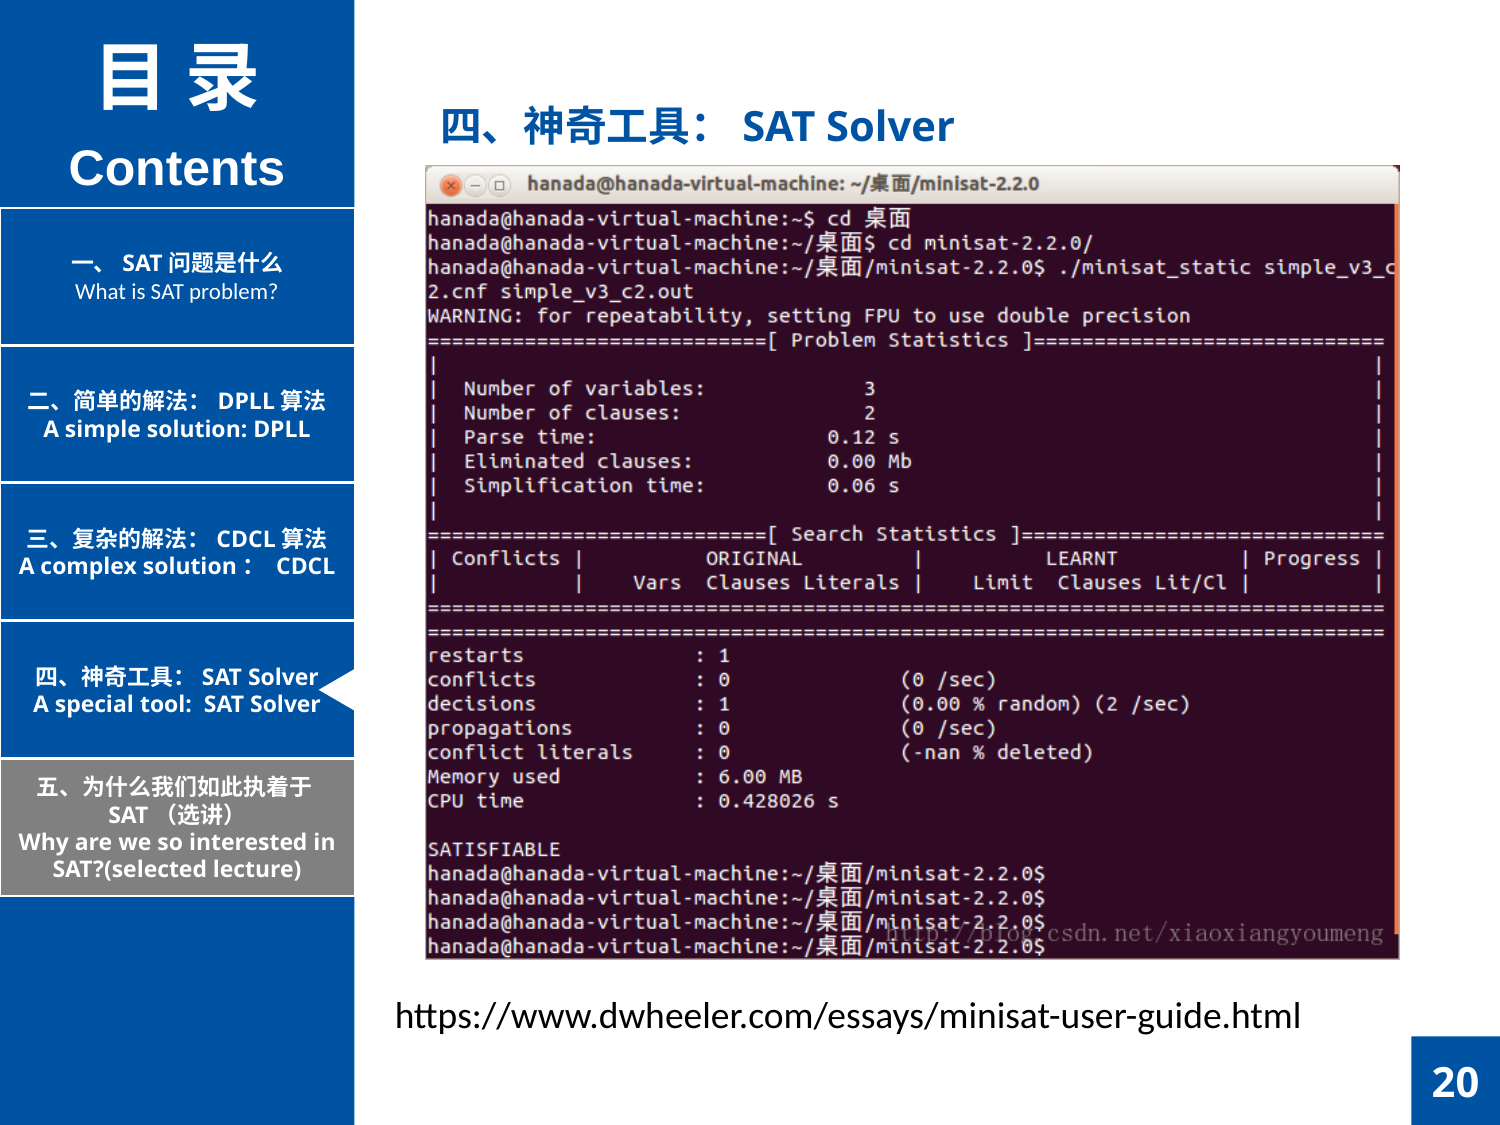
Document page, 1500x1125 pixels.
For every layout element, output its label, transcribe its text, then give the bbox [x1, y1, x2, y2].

text_box 四、神奇工具：SAT Solver A special tool: SAT Solver [0, 621, 355, 758]
text_box 四、神奇工具：SAT Solver [425, 92, 1430, 158]
text_box [0, 896, 355, 1125]
picture [425, 165, 1400, 960]
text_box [17, 21, 337, 204]
text_box 五、为什么我们如此执着于SAT（选讲） Why are we so interested in SAT?(selected lecture) [0, 759, 355, 896]
text_box 20 [1411, 1036, 1500, 1125]
text_box [0, 0, 355, 207]
text_box [316, 667, 356, 713]
text_box https://www.dwheeler.com/essays/minisat-user-guide.html [380, 983, 1400, 1044]
text_box 二、简单的解法：DPLL算法 A simple solution: DPLL [0, 345, 355, 483]
text_box 一、SAT问题是什么 What is SAT problem? [0, 207, 355, 345]
text_box 三、复杂的解法：CDCL算法 A complex solution： CDCL [0, 483, 355, 621]
